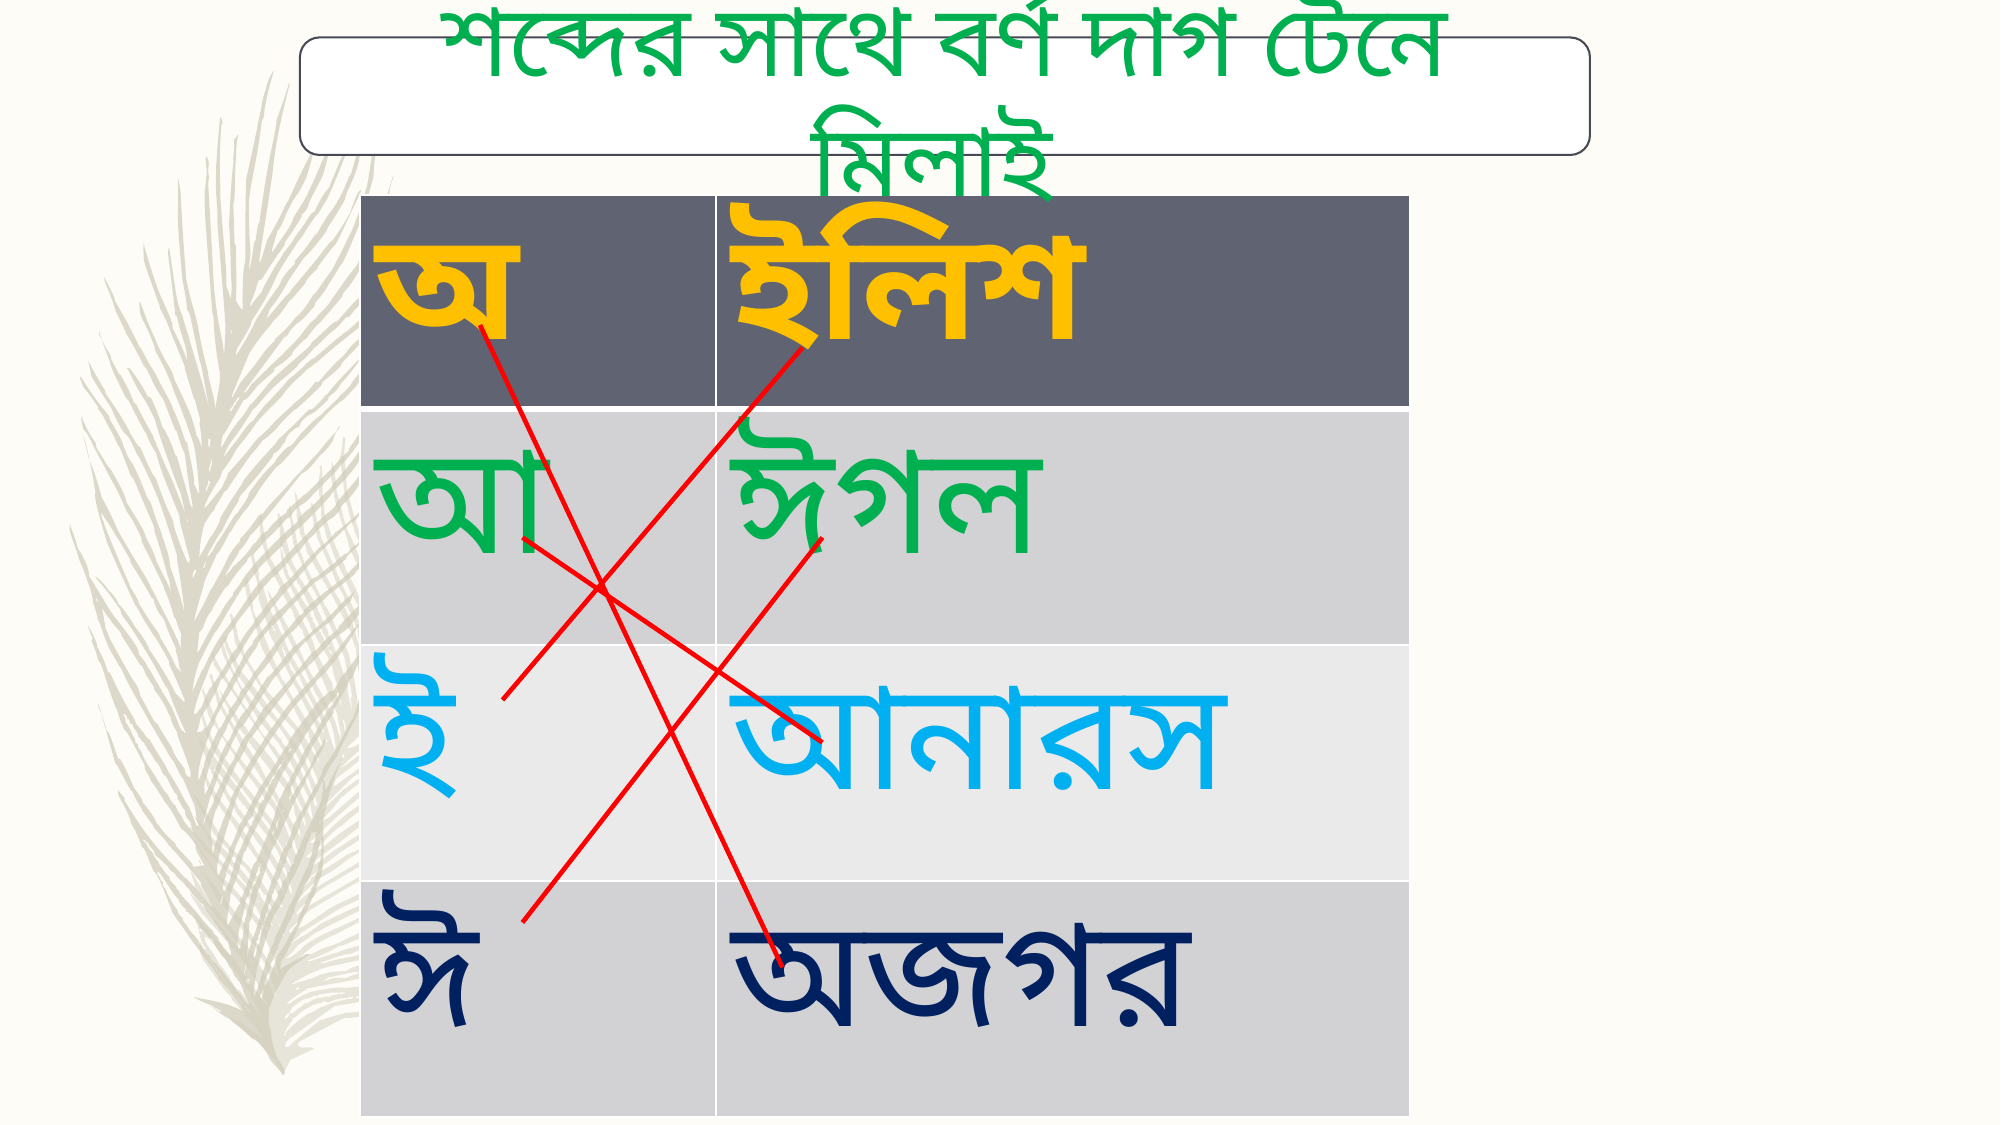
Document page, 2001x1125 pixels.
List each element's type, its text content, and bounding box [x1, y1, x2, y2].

text_box শব্দের সাথে বর্ণ দাগ টেনে মিলাই [298, 36, 1591, 156]
table_cell ঈগল [803, 412, 1409, 644]
table_cell ই [361, 646, 479, 880]
table_cell অজগর [717, 882, 1409, 1116]
table_header ইলিশ [717, 196, 1409, 406]
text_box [479, 324, 783, 968]
table_cell ঈ [361, 882, 715, 1116]
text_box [522, 537, 823, 923]
table_cell আনারস [823, 646, 1409, 880]
table_cell আ [361, 412, 479, 644]
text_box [502, 347, 803, 701]
table_header অ [361, 196, 715, 406]
